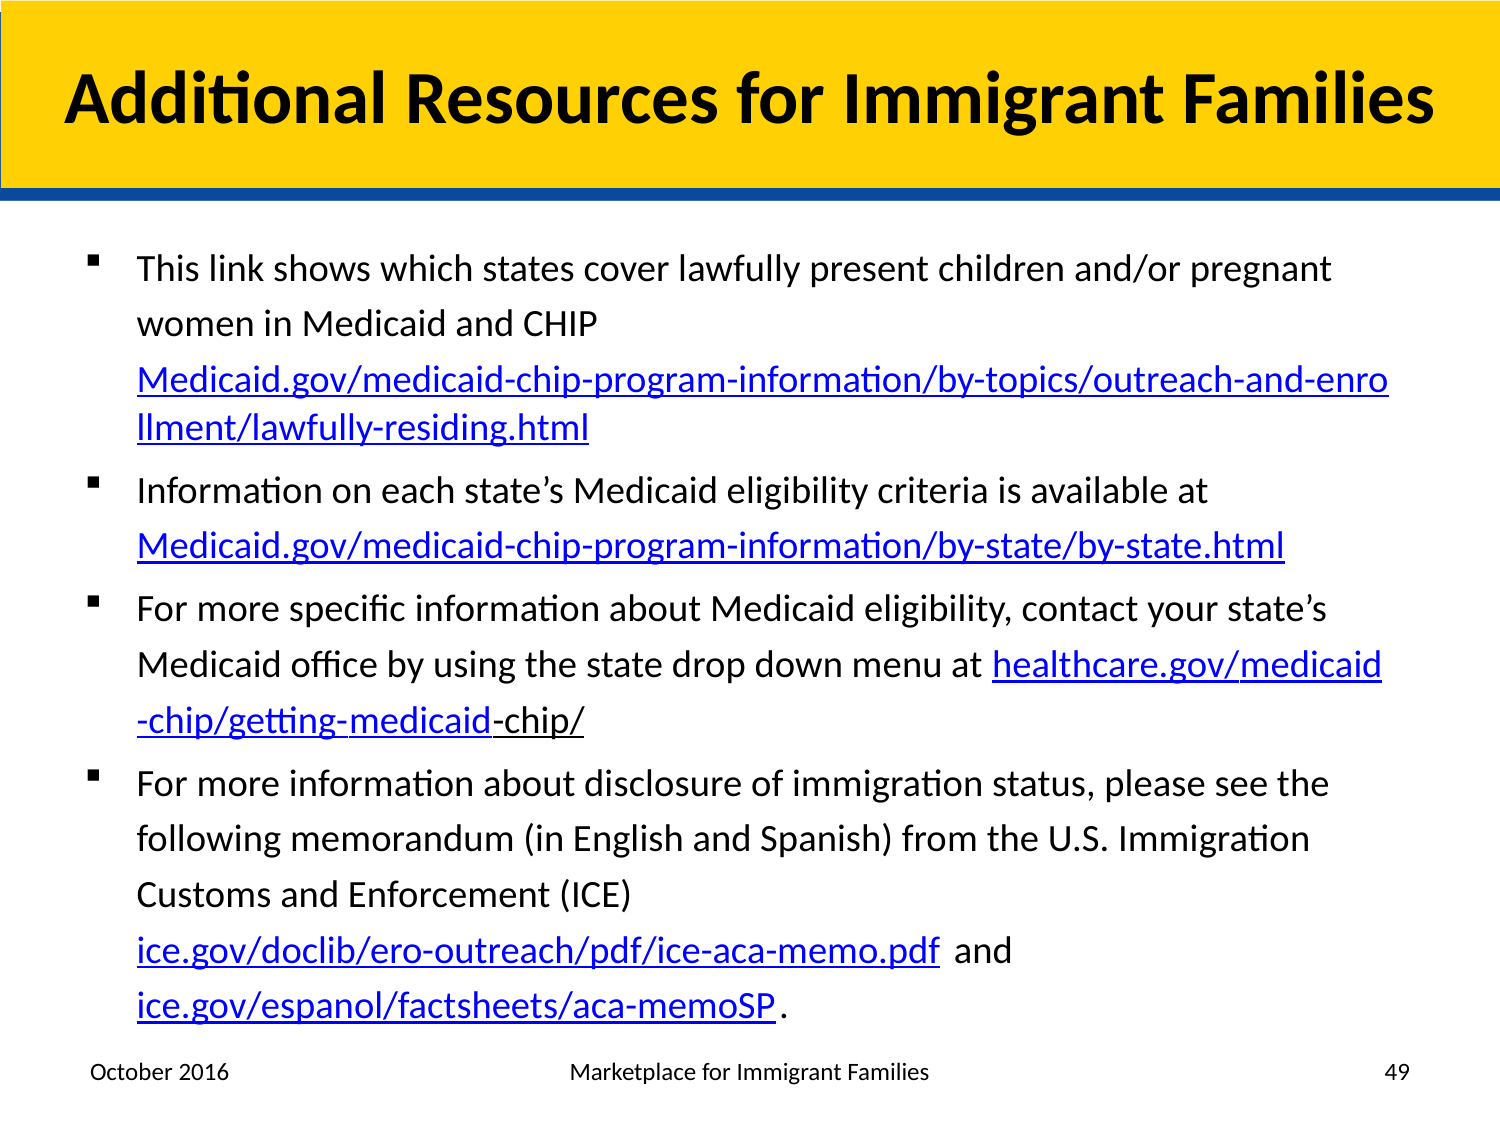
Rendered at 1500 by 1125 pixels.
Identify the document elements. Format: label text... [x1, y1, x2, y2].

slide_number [75, 1040, 425, 1100]
title Additional Resources for Immigrant Families [0, 5, 1500, 182]
footer Marketplace for Immigrant Families [425, 1040, 1074, 1100]
list This link shows which states cover lawfully present children and/or pregnant women in Medicaid and CHIP Medicaid.gov/medicaid-chip-program-information/by-topics/outreach-and-enrollment/lawfully-residing.html Information on each state’s Medicaid eligibility criteria is available at Medicaid.gov/medicaid-chip-program-information/by-state/by-state.html For more specific information about Medicaid eligibility, contact your state’s Medicaid office by using the state drop down menu at healthcare.gov/medicaid-chip/getting-medicaid-chip/ For more information about disclosure of immigration status, please see the following memorandum (in English and Spanish) from the U.S. Immigration Customs and Enforcement (ICE) ice.gov/doclib/ero-outreach/pdf/ice-aca-memo.pdf and ice.gov/espanol/factsheets/aca-memoSP. [69, 225, 1420, 991]
slide_number 49 [1074, 1040, 1425, 1100]
